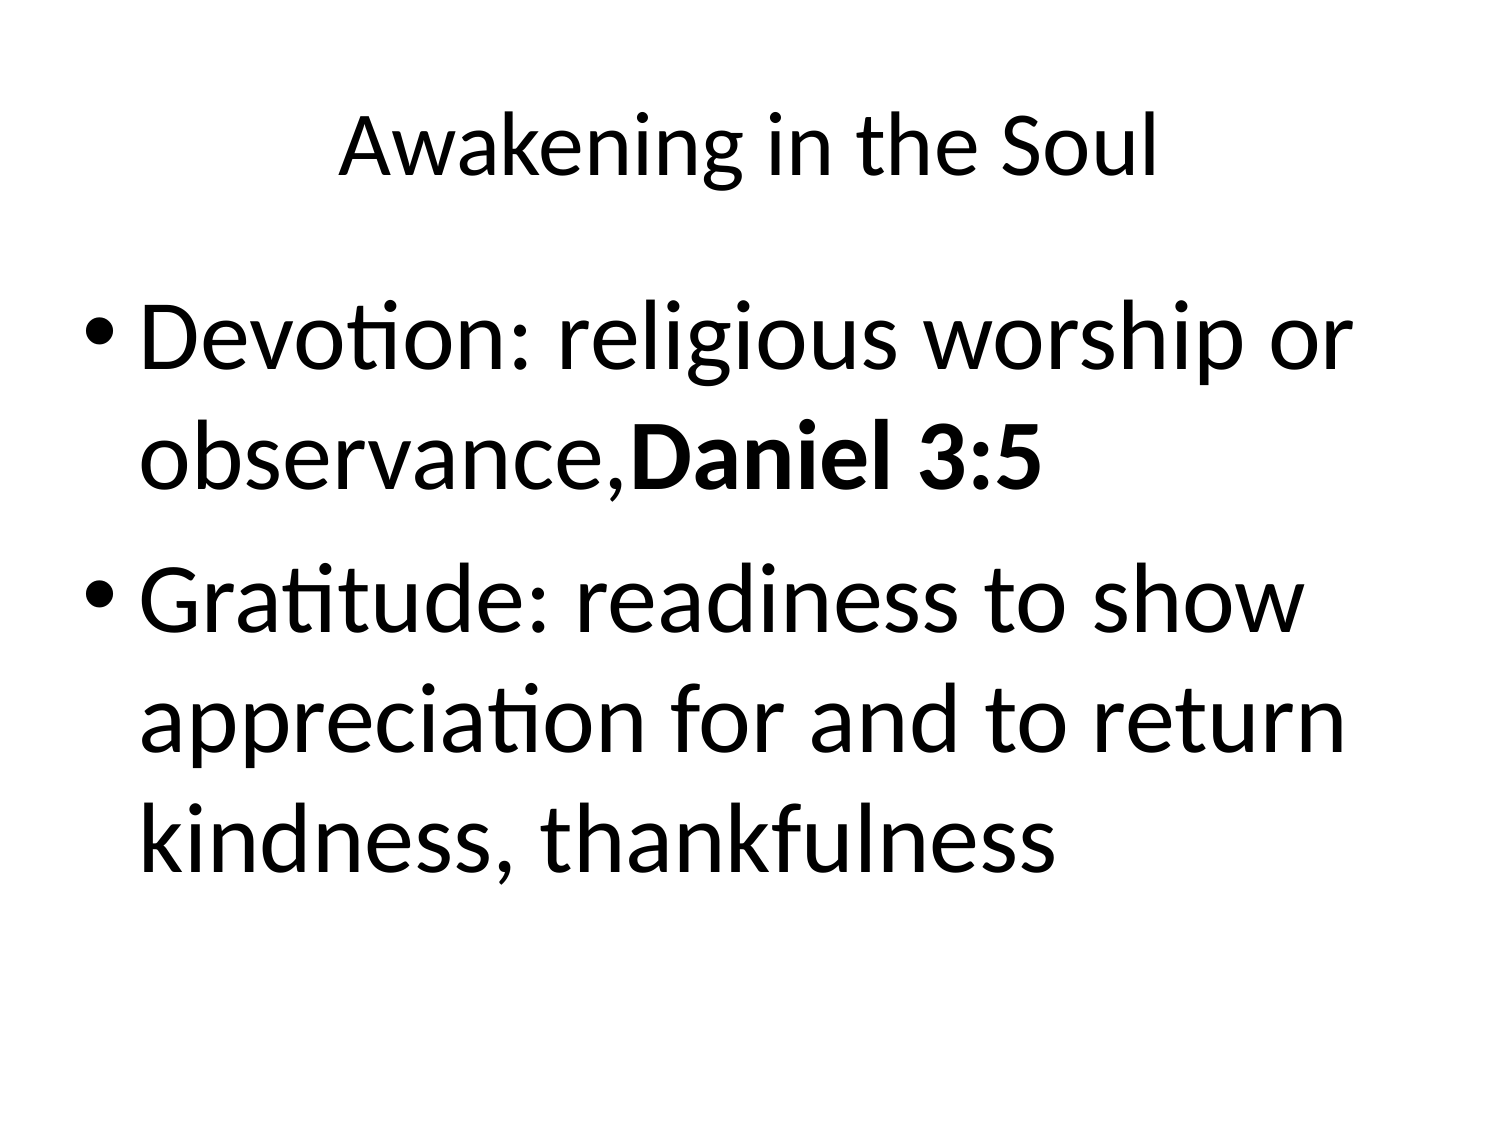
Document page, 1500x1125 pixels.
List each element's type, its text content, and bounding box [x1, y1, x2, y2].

list Devotion: religious worship or observance,Daniel 3:5 Gratitude: readiness to show appreciation for and to return kindness, thankfulness [74, 261, 1426, 1006]
title Awakening in the Soul [74, 44, 1426, 234]
